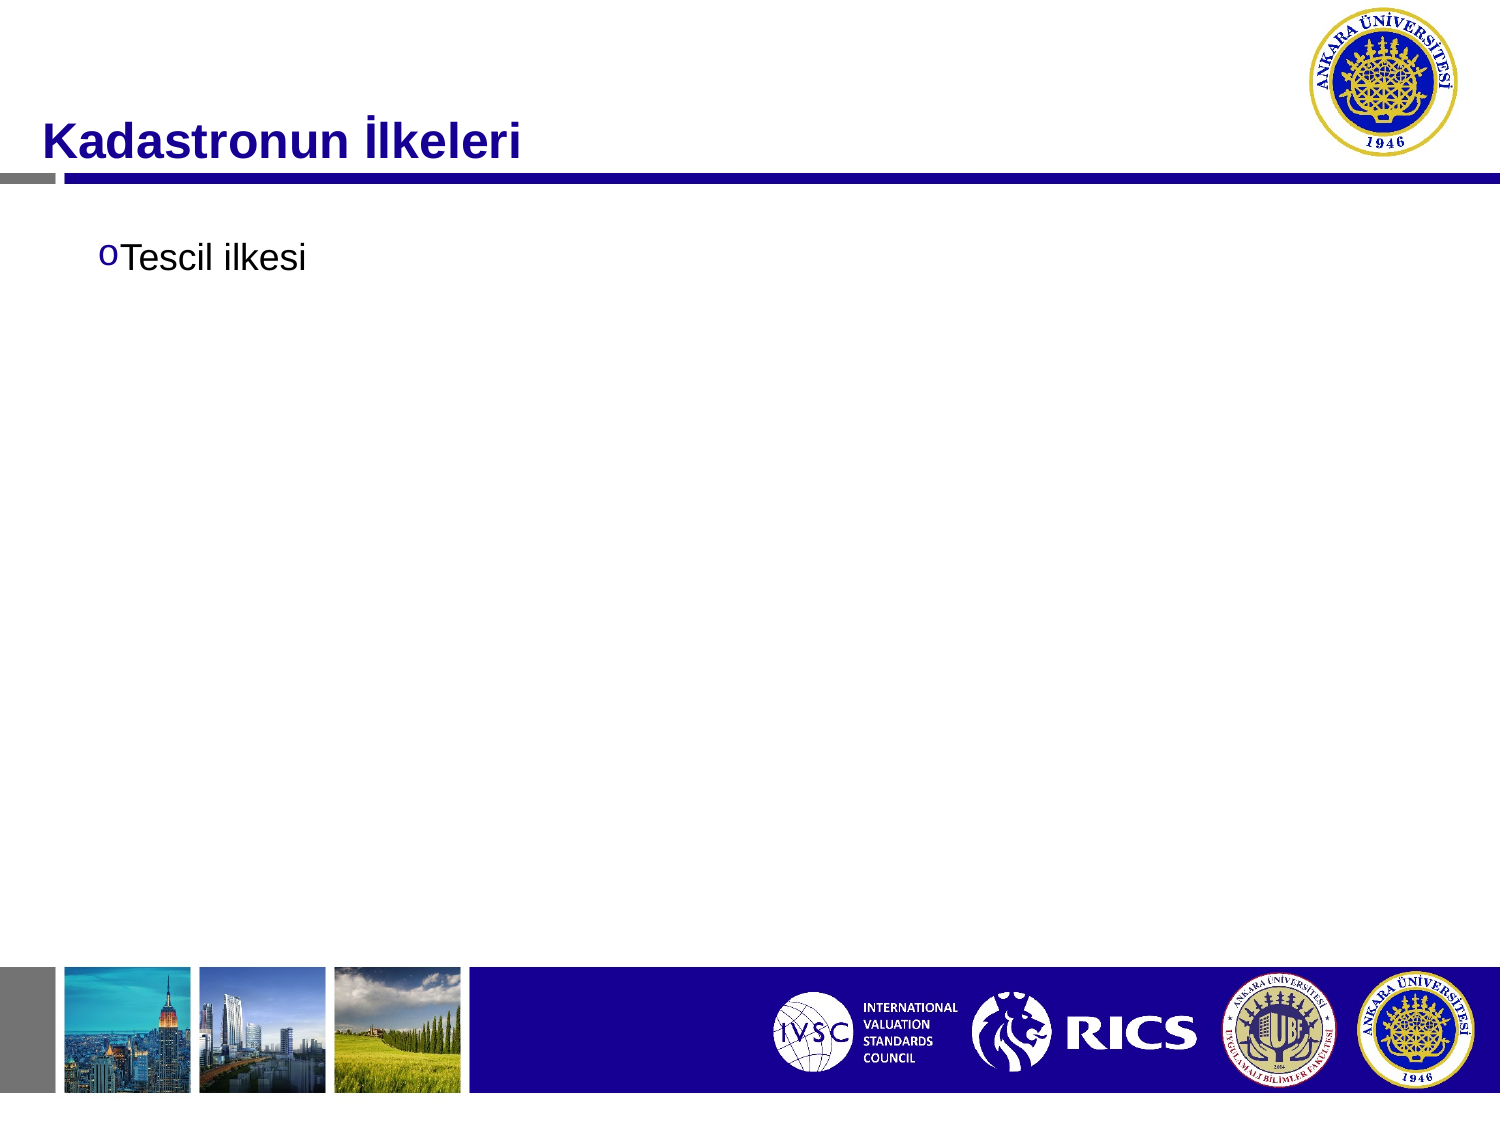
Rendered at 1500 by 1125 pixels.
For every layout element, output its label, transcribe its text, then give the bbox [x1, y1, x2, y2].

list Tescil ilkesi [82, 225, 1370, 933]
text_box Kadastronun İlkeleri [27, 107, 1425, 156]
picture [0, 0, 1500, 1125]
